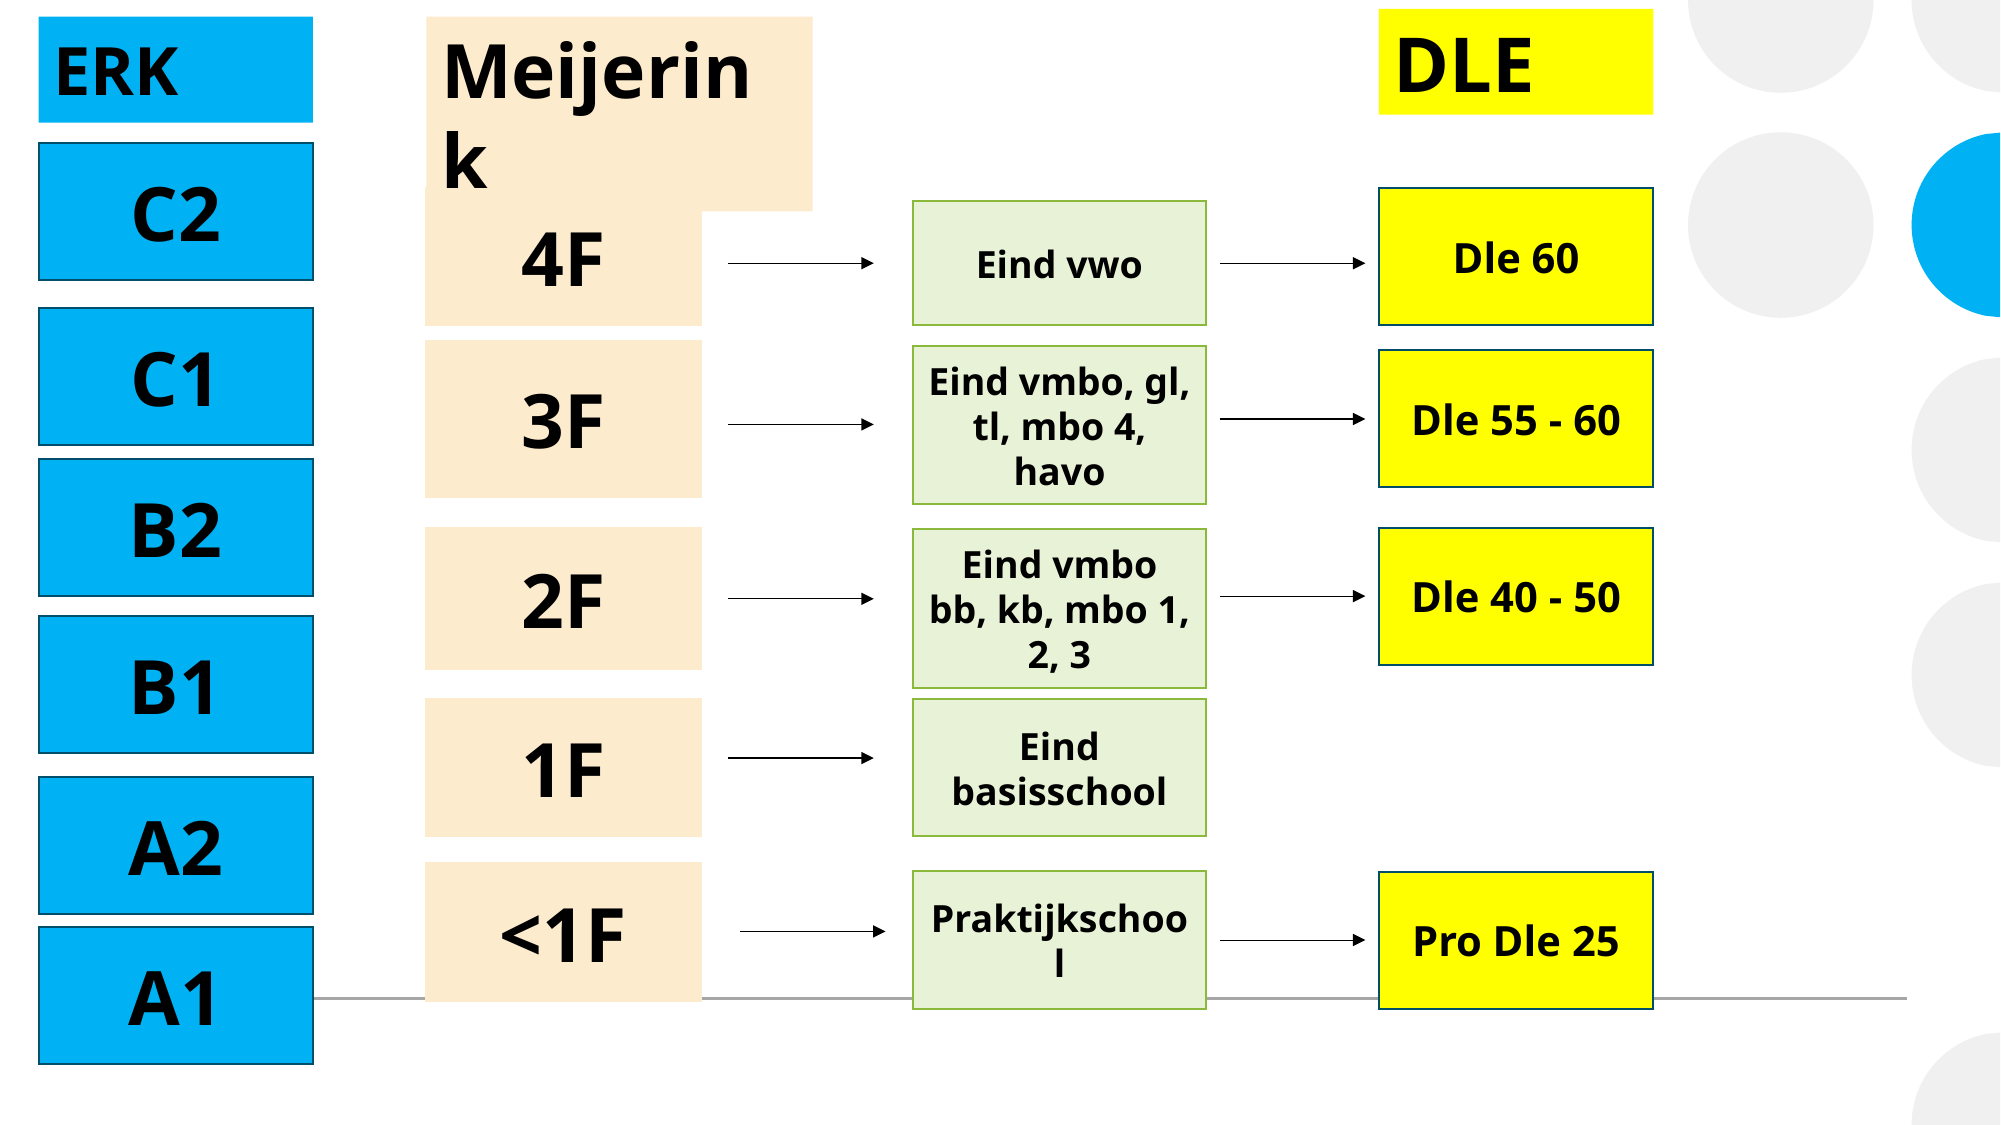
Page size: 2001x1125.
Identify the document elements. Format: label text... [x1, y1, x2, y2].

title ERK [38, 16, 313, 123]
text_box Dle 55 - 60 [1378, 349, 1654, 488]
text_box Eind basisschool [912, 698, 1207, 837]
text_box C2 [38, 142, 314, 281]
text_box A2 [38, 776, 314, 915]
text_box Dle 60 [1378, 187, 1654, 326]
text_box 1F [425, 698, 702, 837]
text_box Meijerink [426, 16, 813, 212]
text_box 2F [425, 527, 702, 670]
text_box <1F [425, 862, 702, 1002]
text_box Praktijkschool [912, 870, 1207, 1010]
text_box 4F [425, 187, 702, 326]
text_box Dle 40 - 50 [1378, 527, 1654, 666]
text_box Pro Dle 25 [1378, 871, 1654, 1010]
text_box Eind vmbo, gl, tl, mbo 4, havo [912, 345, 1207, 505]
text_box DLE [1378, 8, 1654, 115]
text_box Eind vmbo bb, kb, mbo 1, 2, 3 [912, 528, 1207, 689]
text_box A1 [38, 926, 314, 1065]
text_box 3F [425, 340, 702, 498]
text_box B1 [38, 615, 314, 754]
text_box C1 [38, 307, 314, 446]
text_box B2 [38, 458, 314, 597]
text_box Eind vwo [912, 200, 1207, 326]
